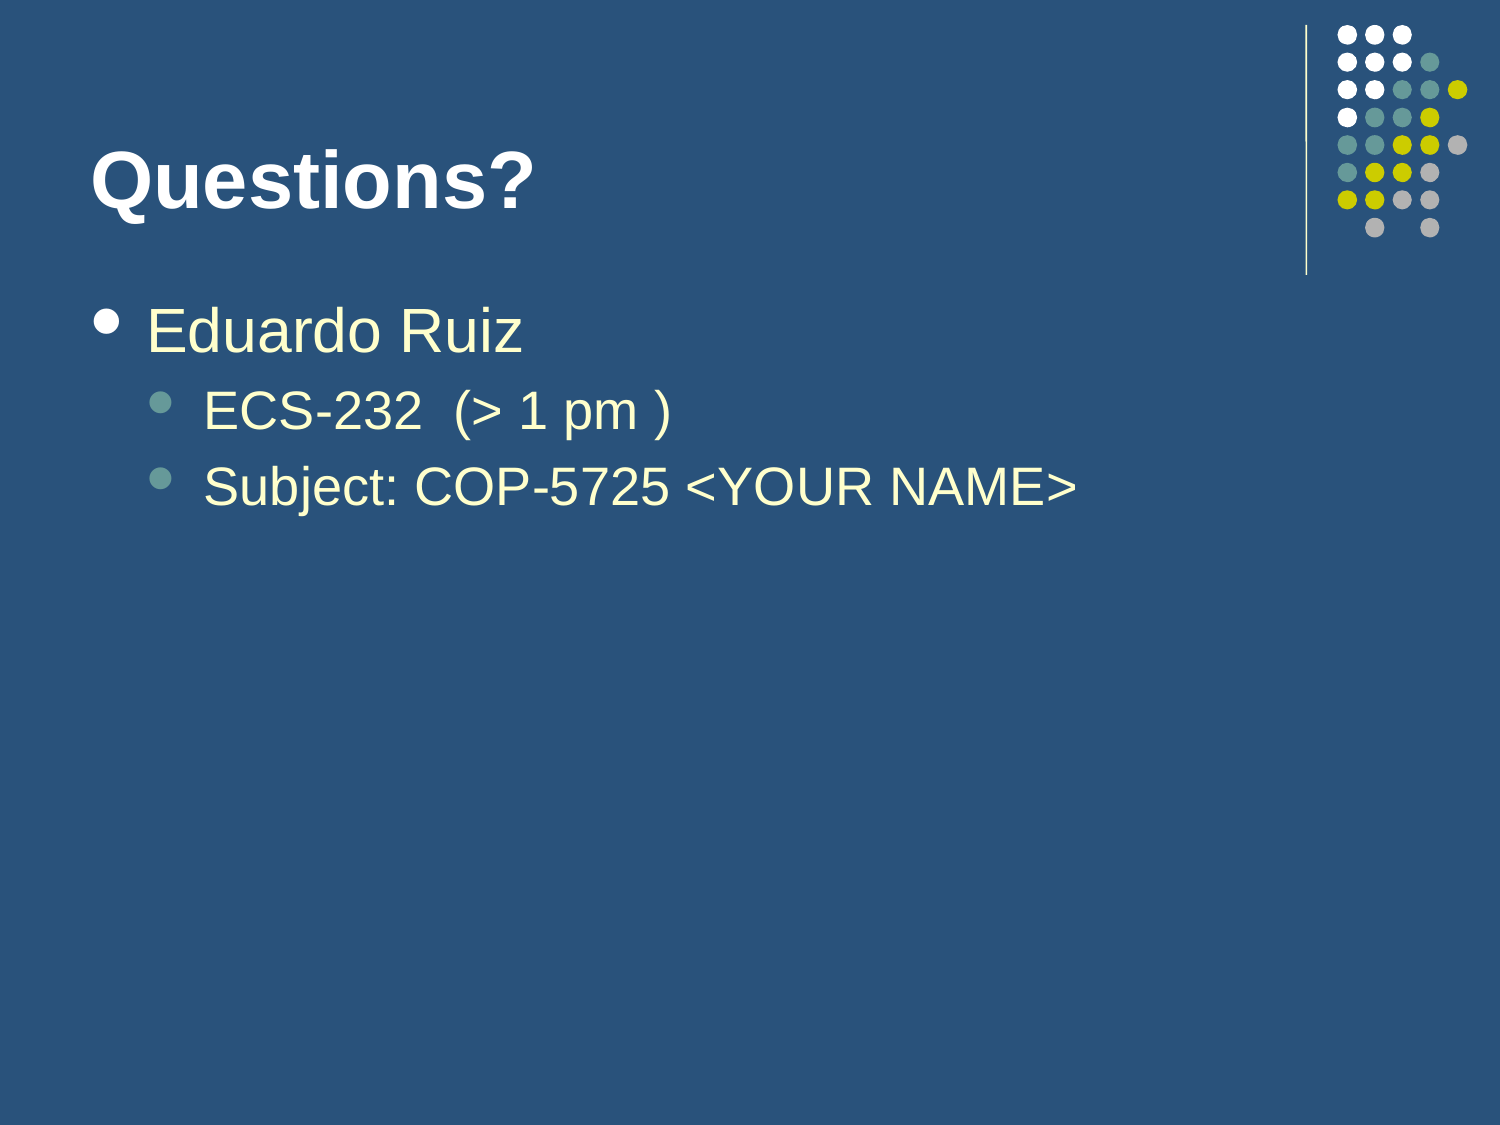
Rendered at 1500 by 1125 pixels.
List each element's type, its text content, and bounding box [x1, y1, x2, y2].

title Questions? [74, 19, 1313, 233]
list Eduardo Ruiz ECS-232 (> 1 pm ) Subject: COP-5725 <YOUR NAME> [74, 281, 1426, 1006]
